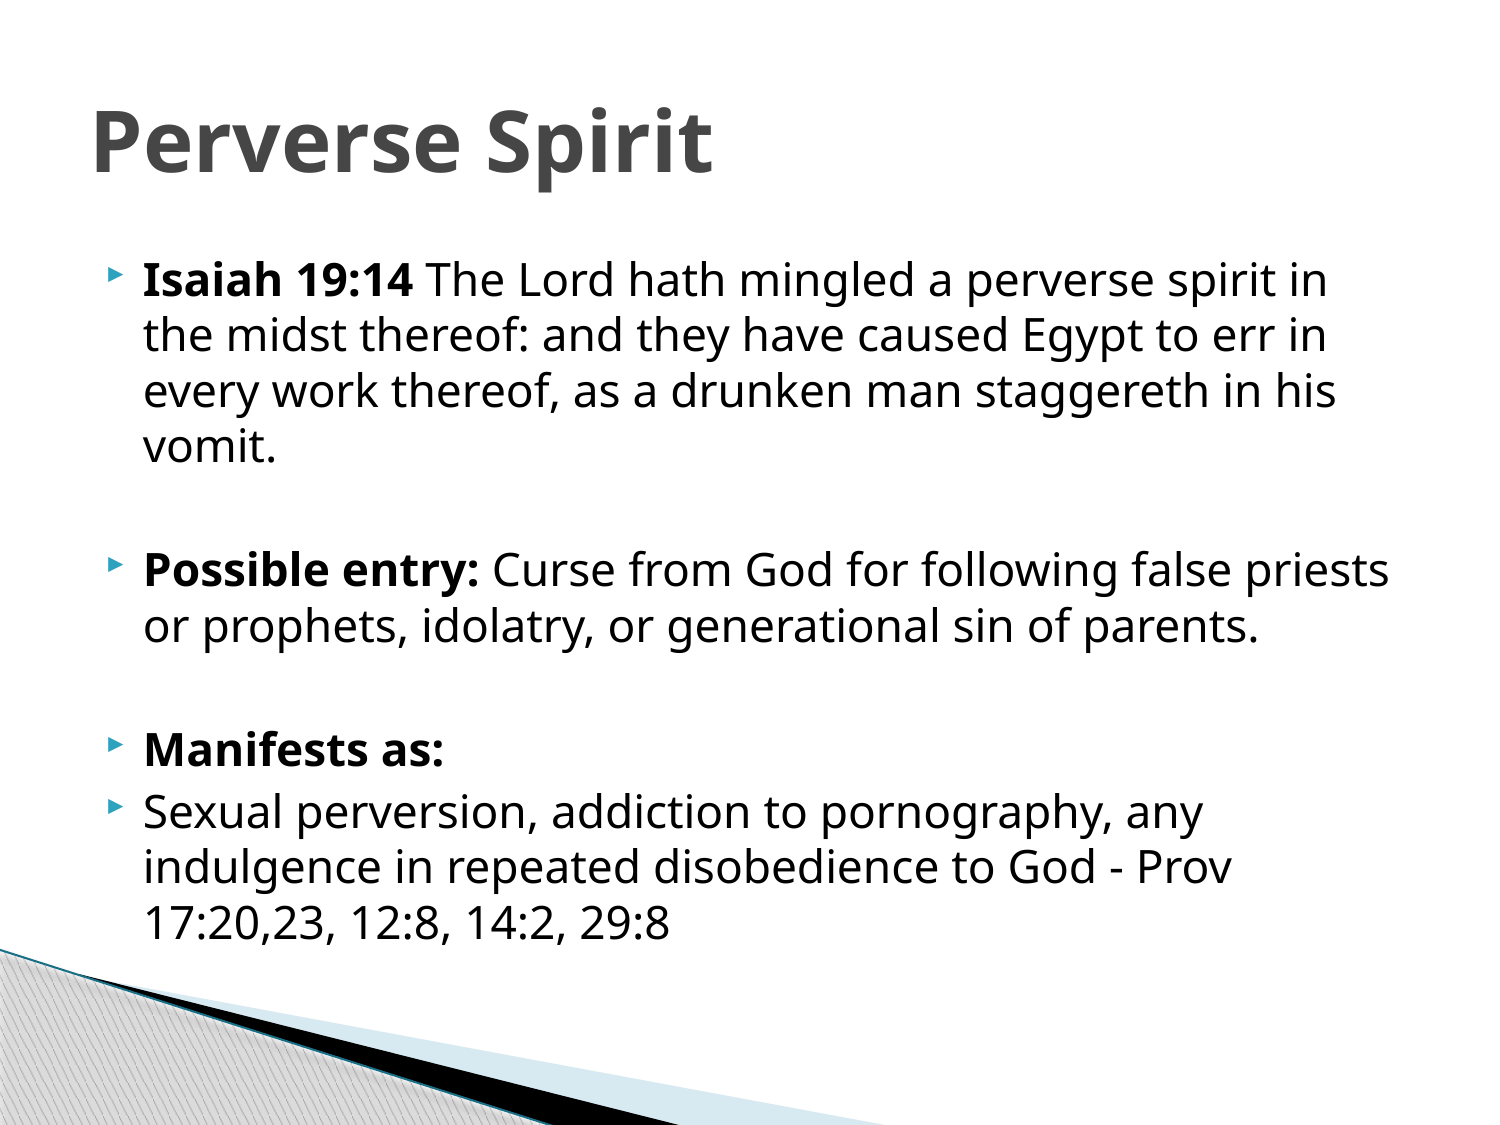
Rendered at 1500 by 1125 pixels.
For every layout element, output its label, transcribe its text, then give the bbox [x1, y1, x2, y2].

title Perverse Spirit [75, 45, 1425, 233]
list Isaiah 19:14 The Lord hath mingled a perverse spirit in the midst thereof: and they have caused Egypt to err in every work thereof, as a drunken man staggereth in his vomit. Possible entry: Curse from God for following false priests or prophets, idolatry, or generational sin of parents. Manifests as: Sexual perversion, addiction to pornography, any indulgence in repeated disobedience to God - Prov 17:20,23, 12:8, 14:2, 29:8 [75, 243, 1425, 986]
